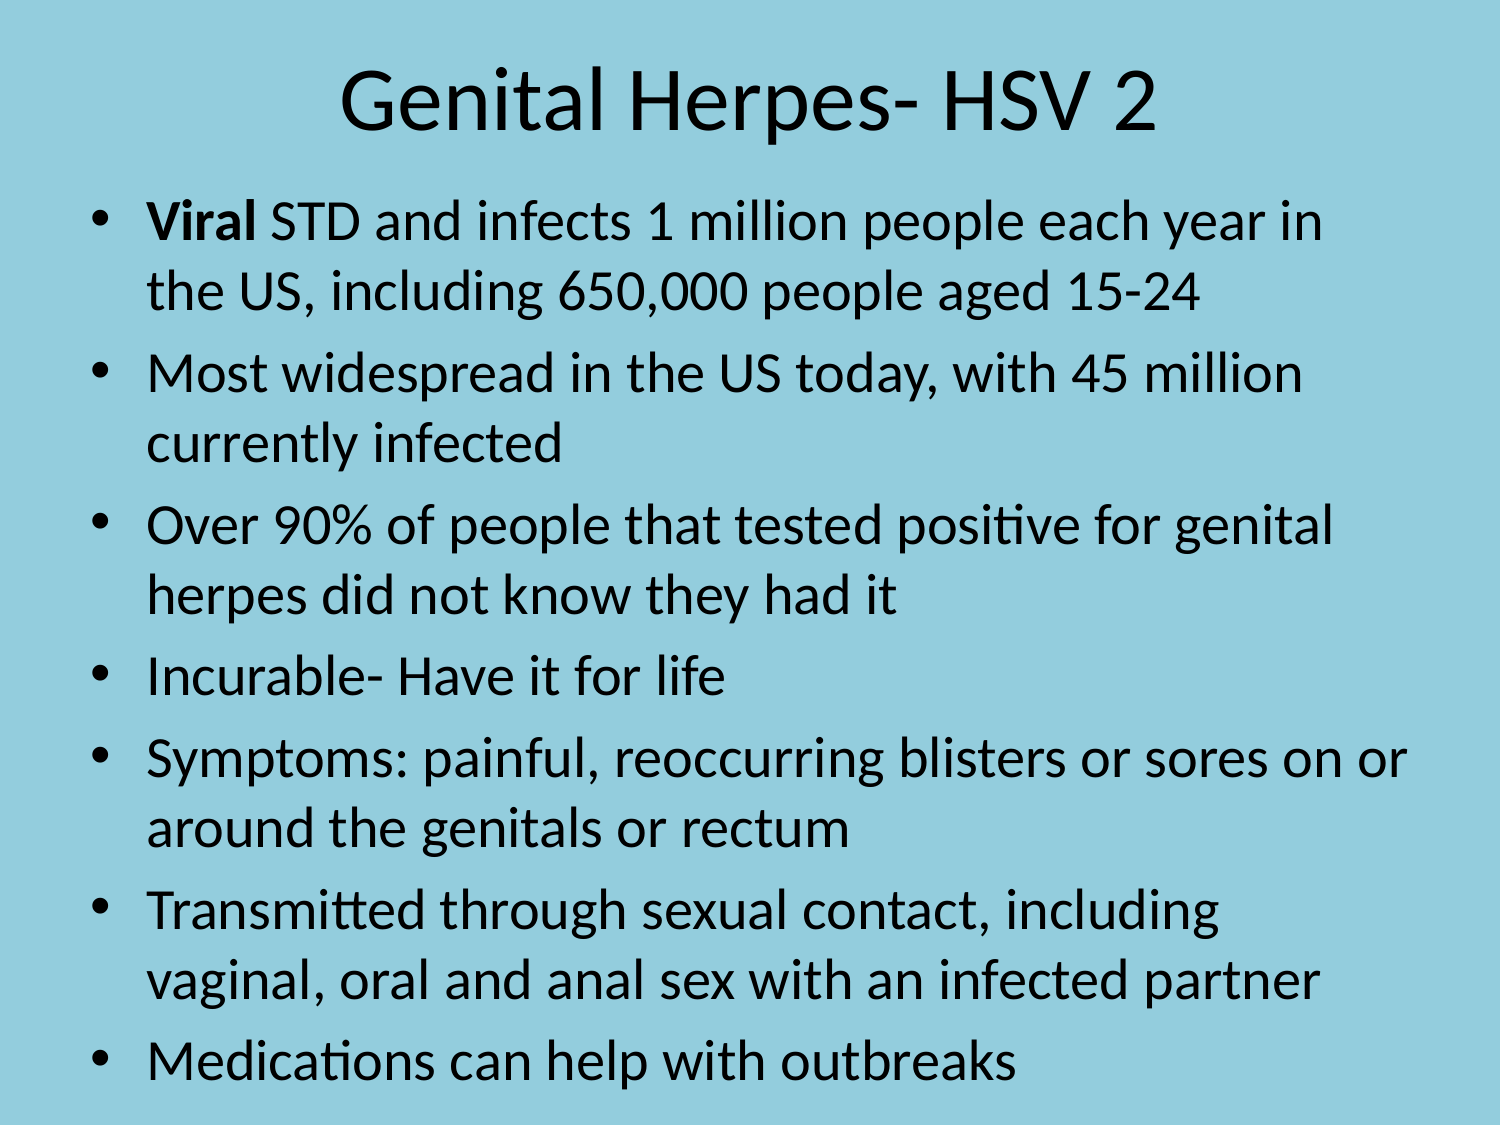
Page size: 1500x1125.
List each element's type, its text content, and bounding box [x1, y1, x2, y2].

list Viral STD and infects 1 million people each year in the US, including 650,000 people aged 15-24 Most widespread in the US today, with 45 million currently infected Over 90% of people that tested positive for genital herpes did not know they had it Incurable- Have it for life Symptoms: painful, reoccurring blisters or sores on or around the genitals or rectum Transmitted through sexual contact, including vaginal, oral and anal sex with an infected partner Medications can help with outbreaks [75, 174, 1425, 918]
title Genital Herpes- HSV 2 [75, 0, 1425, 174]
